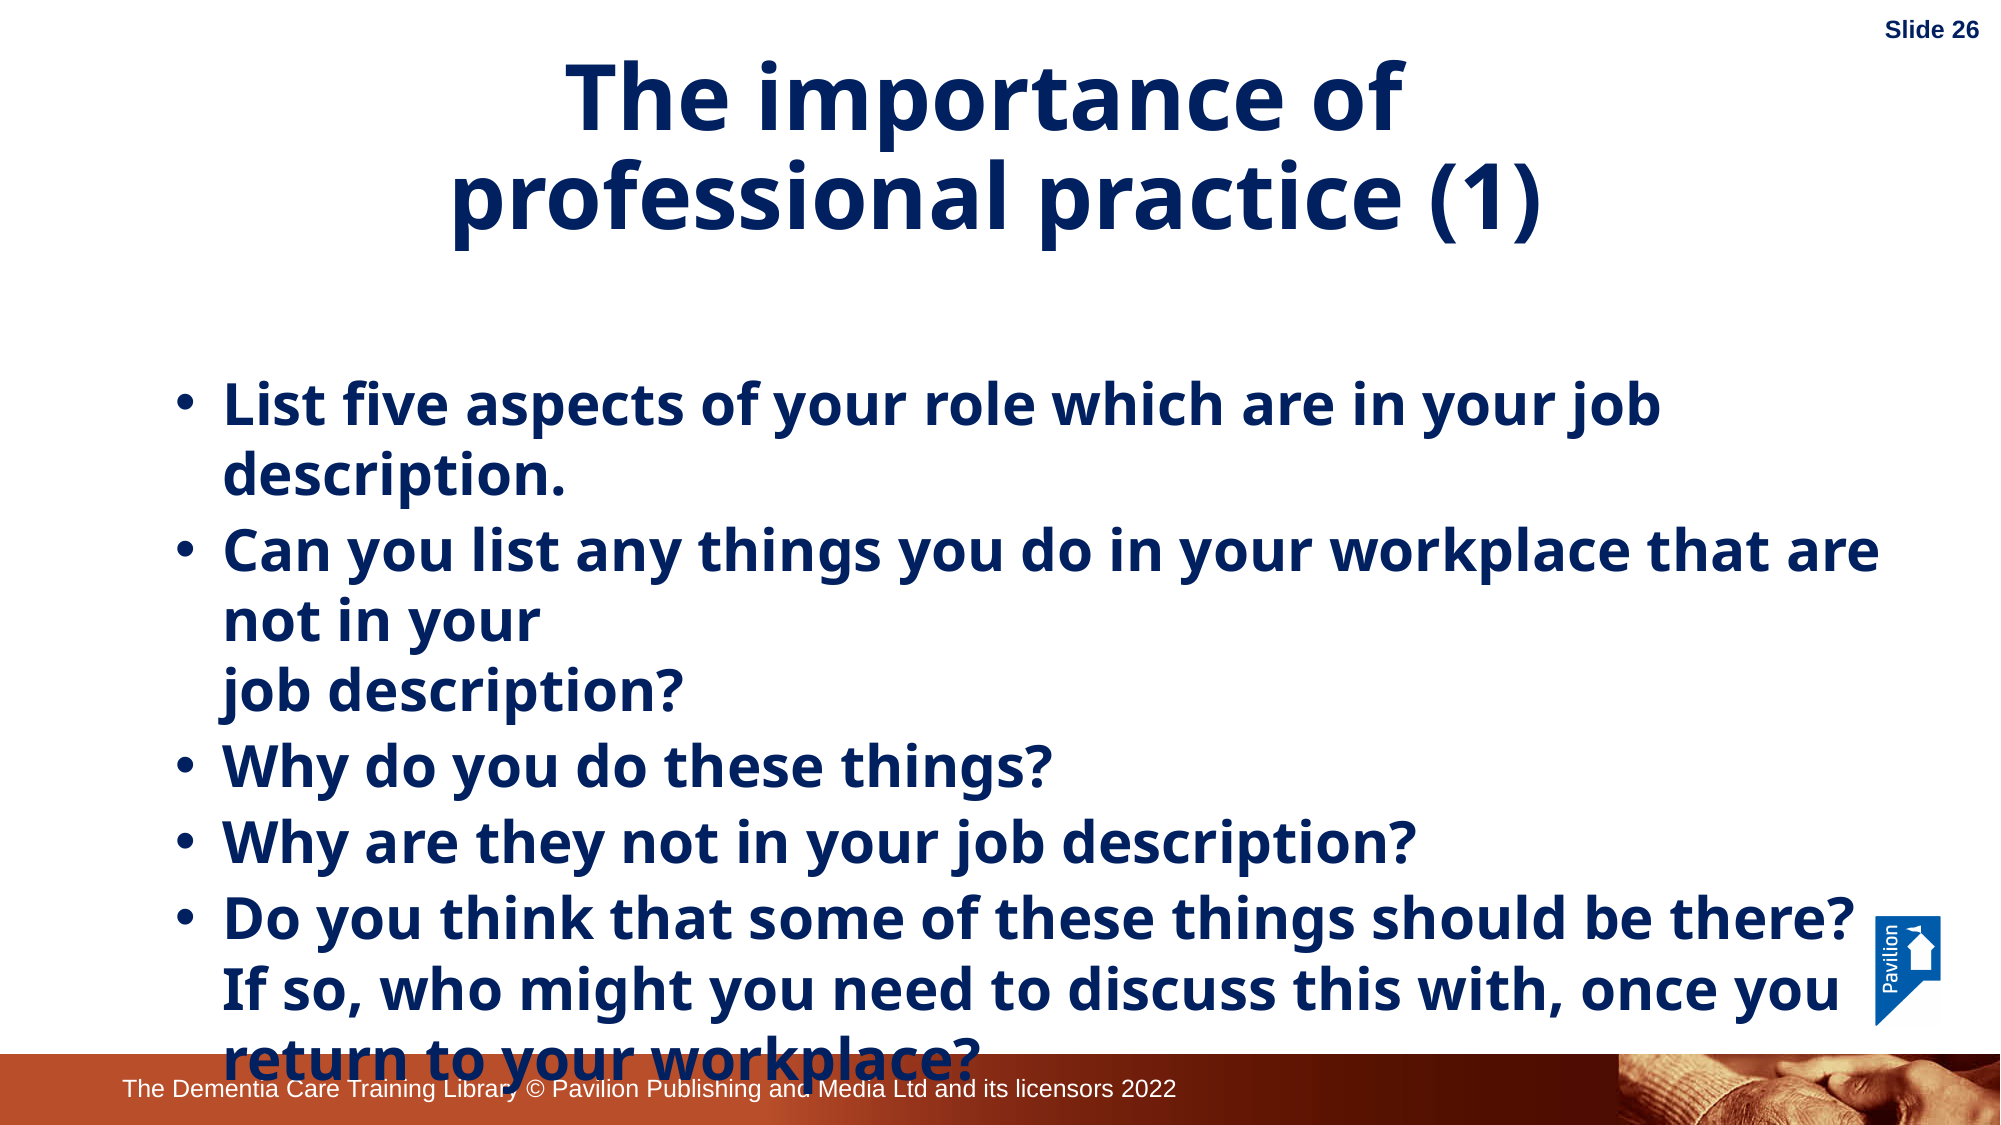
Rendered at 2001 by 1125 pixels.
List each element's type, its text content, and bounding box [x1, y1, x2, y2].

picture [1929, 1054, 2000, 1125]
text_box List five aspects of your role which are in your job description. Can you list any things you do in your workplace that are not in your job description? Why do you do these things? Why are they not in your job description? Do you think that some of these things should be there? If so, who might you need to discuss this with, once you return to your workplace? [160, 359, 1929, 1125]
picture [0, 1054, 160, 1125]
title The importance of professional practice (1) [106, 41, 1886, 260]
picture [1875, 916, 1941, 1026]
text_box Slide 26 [1870, 5, 1996, 51]
